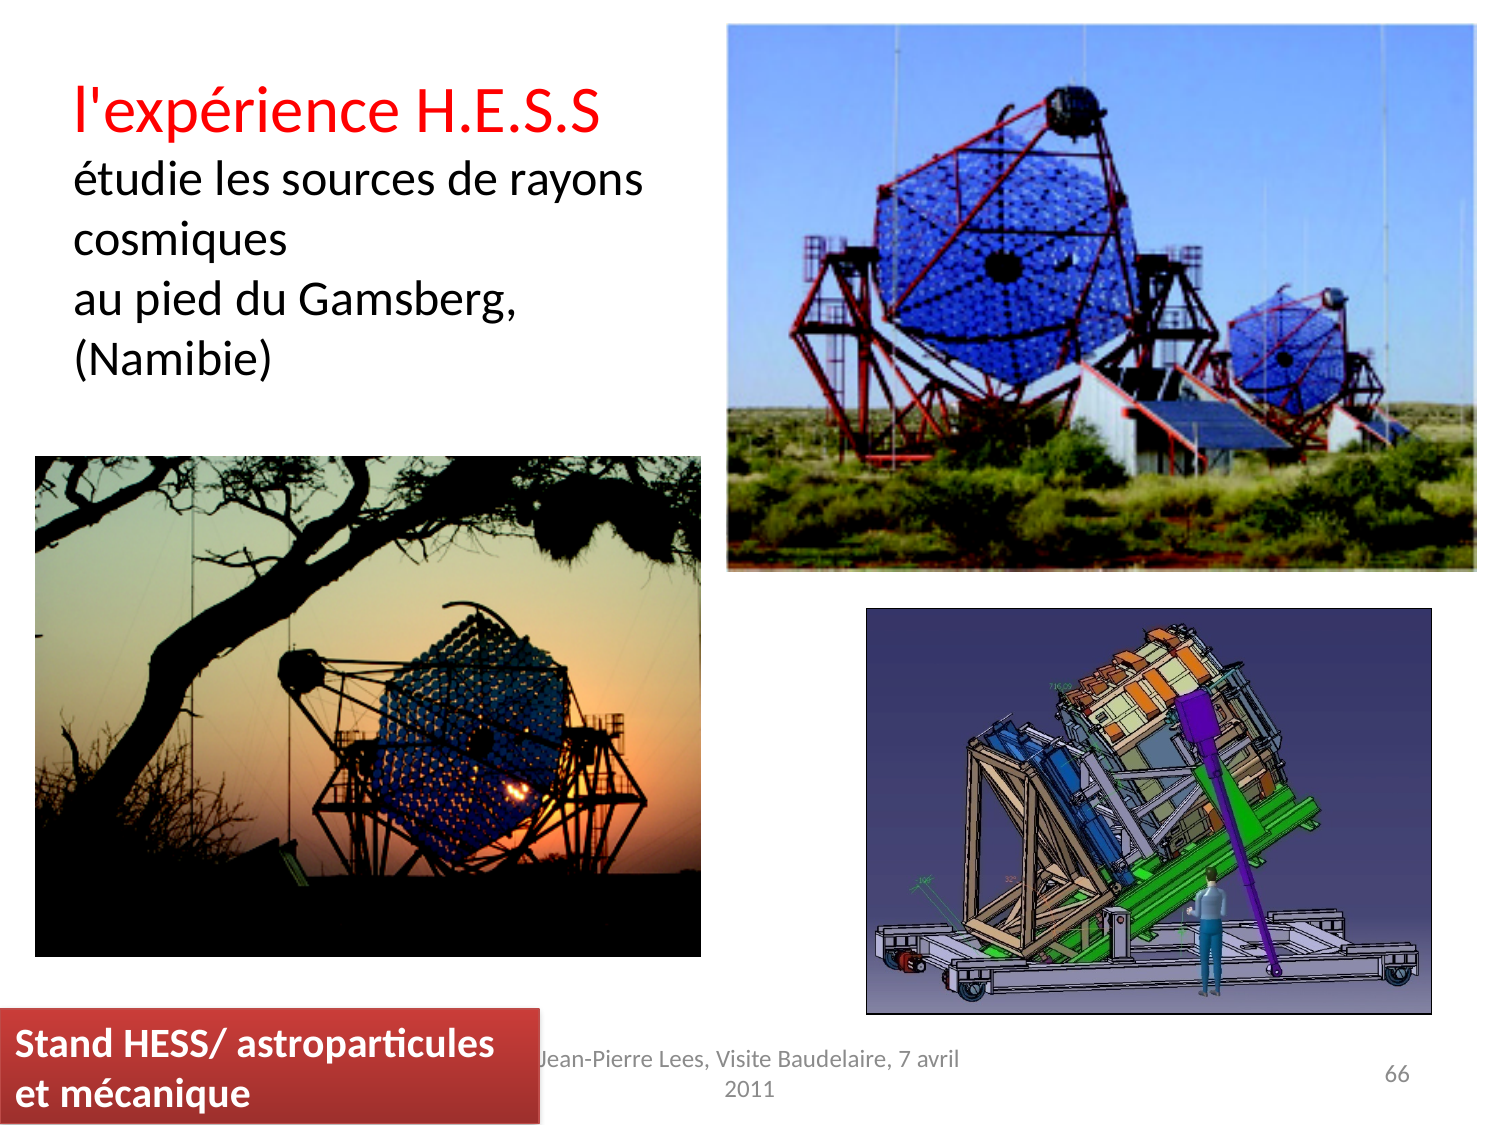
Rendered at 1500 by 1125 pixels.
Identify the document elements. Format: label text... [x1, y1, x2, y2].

picture [866, 609, 1432, 1014]
text_box Stand HESS/ astroparticules et mécanique [0, 1008, 540, 1124]
footer Jean-Pierre Lees, Visite Baudelaire, 7 avril 2011 [543, 1042, 988, 1103]
picture [34, 456, 701, 957]
text_box l'expérience H.E.S.S étudie les sources de rayons cosmiques au pied du Gamsberg, (Namibie) [58, 58, 703, 394]
slide_number 66 [1074, 1042, 1425, 1103]
picture [726, 23, 1477, 572]
